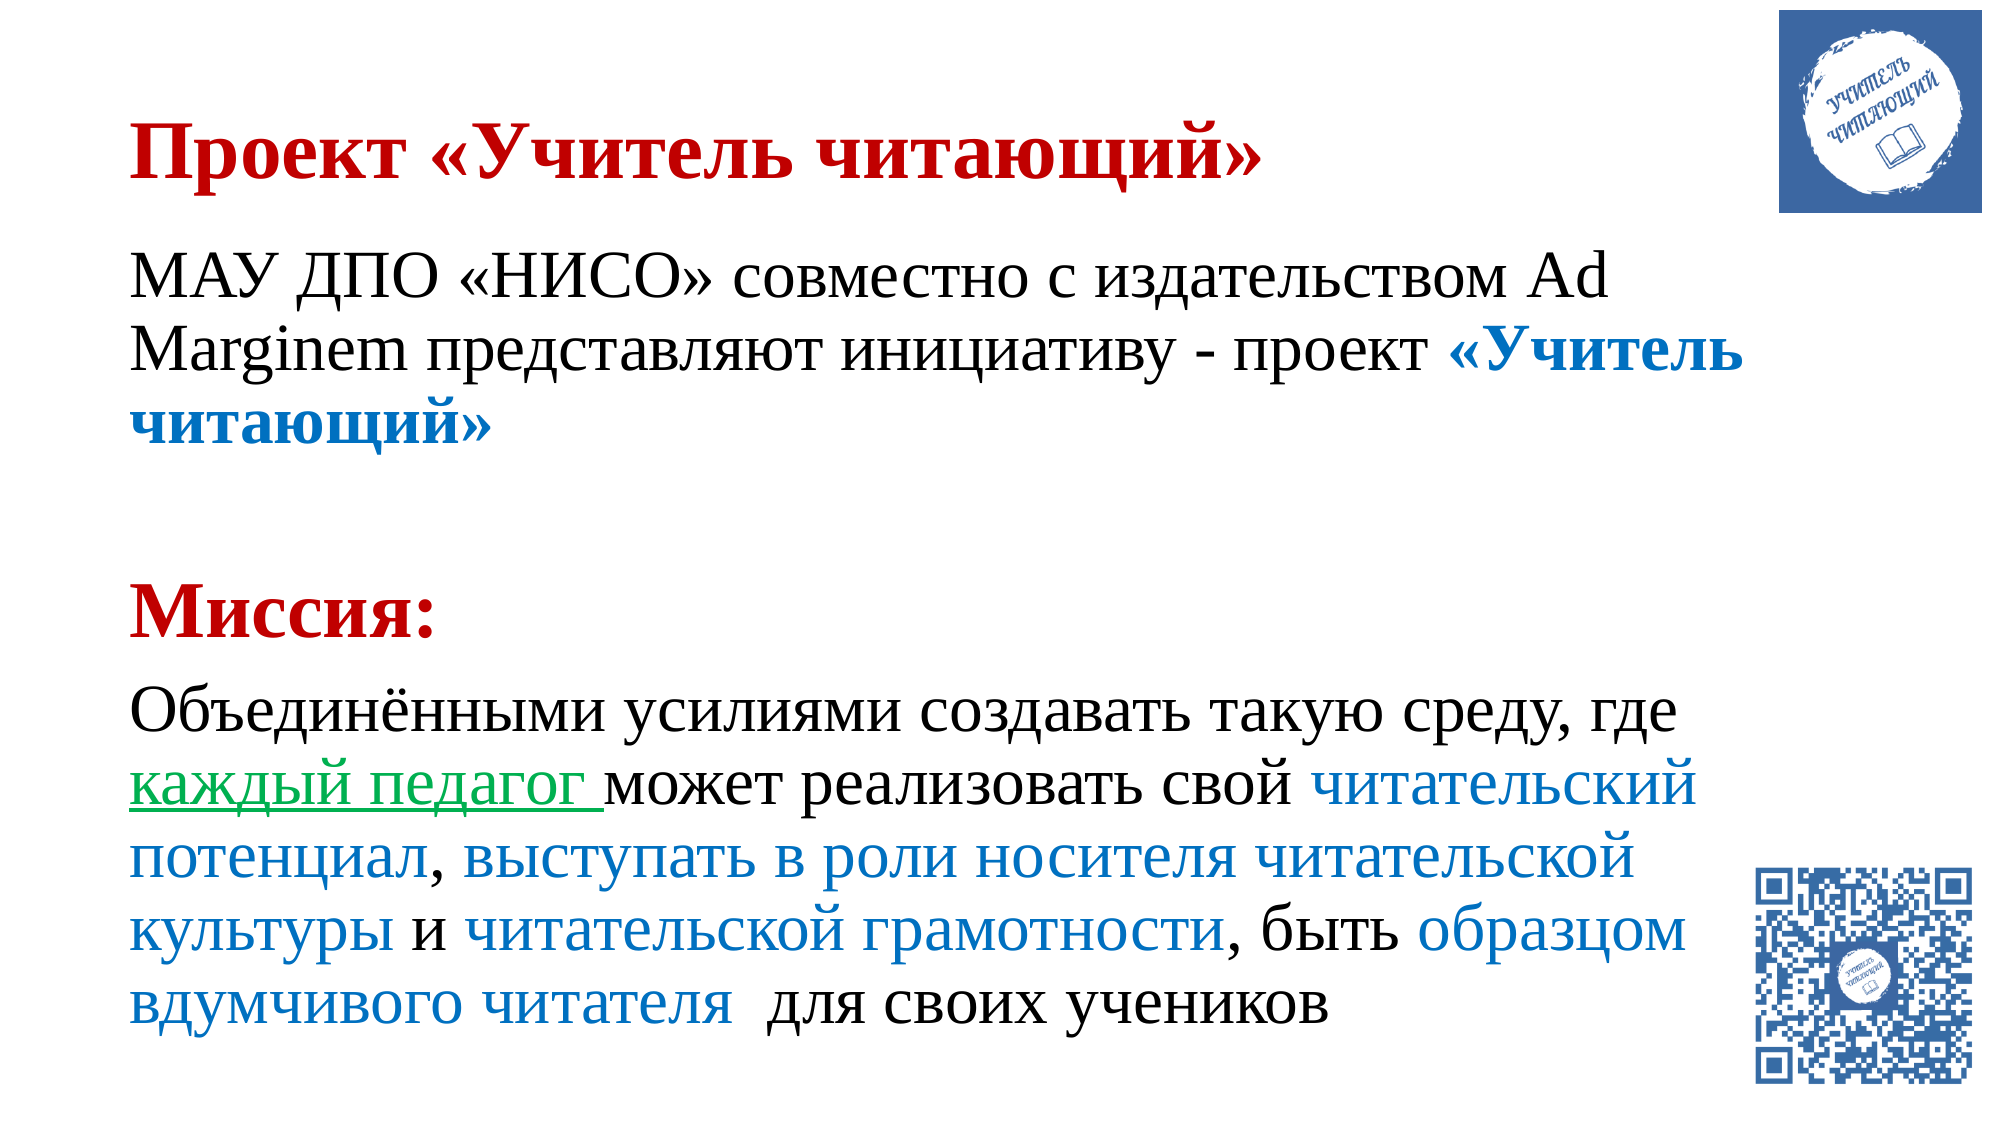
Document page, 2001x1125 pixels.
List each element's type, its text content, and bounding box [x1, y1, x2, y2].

title Проект «Учитель читающий» [114, 60, 1709, 231]
picture [1744, 857, 1982, 1095]
picture [1779, 9, 1982, 213]
list МАУ ДПО «НИСО» совместно с издательством Ad Marginem представляют инициативу - проект «Учитель читающий» Миссия: Объединёнными усилиями создавать такую среду, где каждый педагог может реализовать свой читательский потенциал, выступать в роли носителя читательской культуры и читательской грамотности, быть образцом вдумчивого читателя для своих учеников [114, 231, 1886, 1049]
